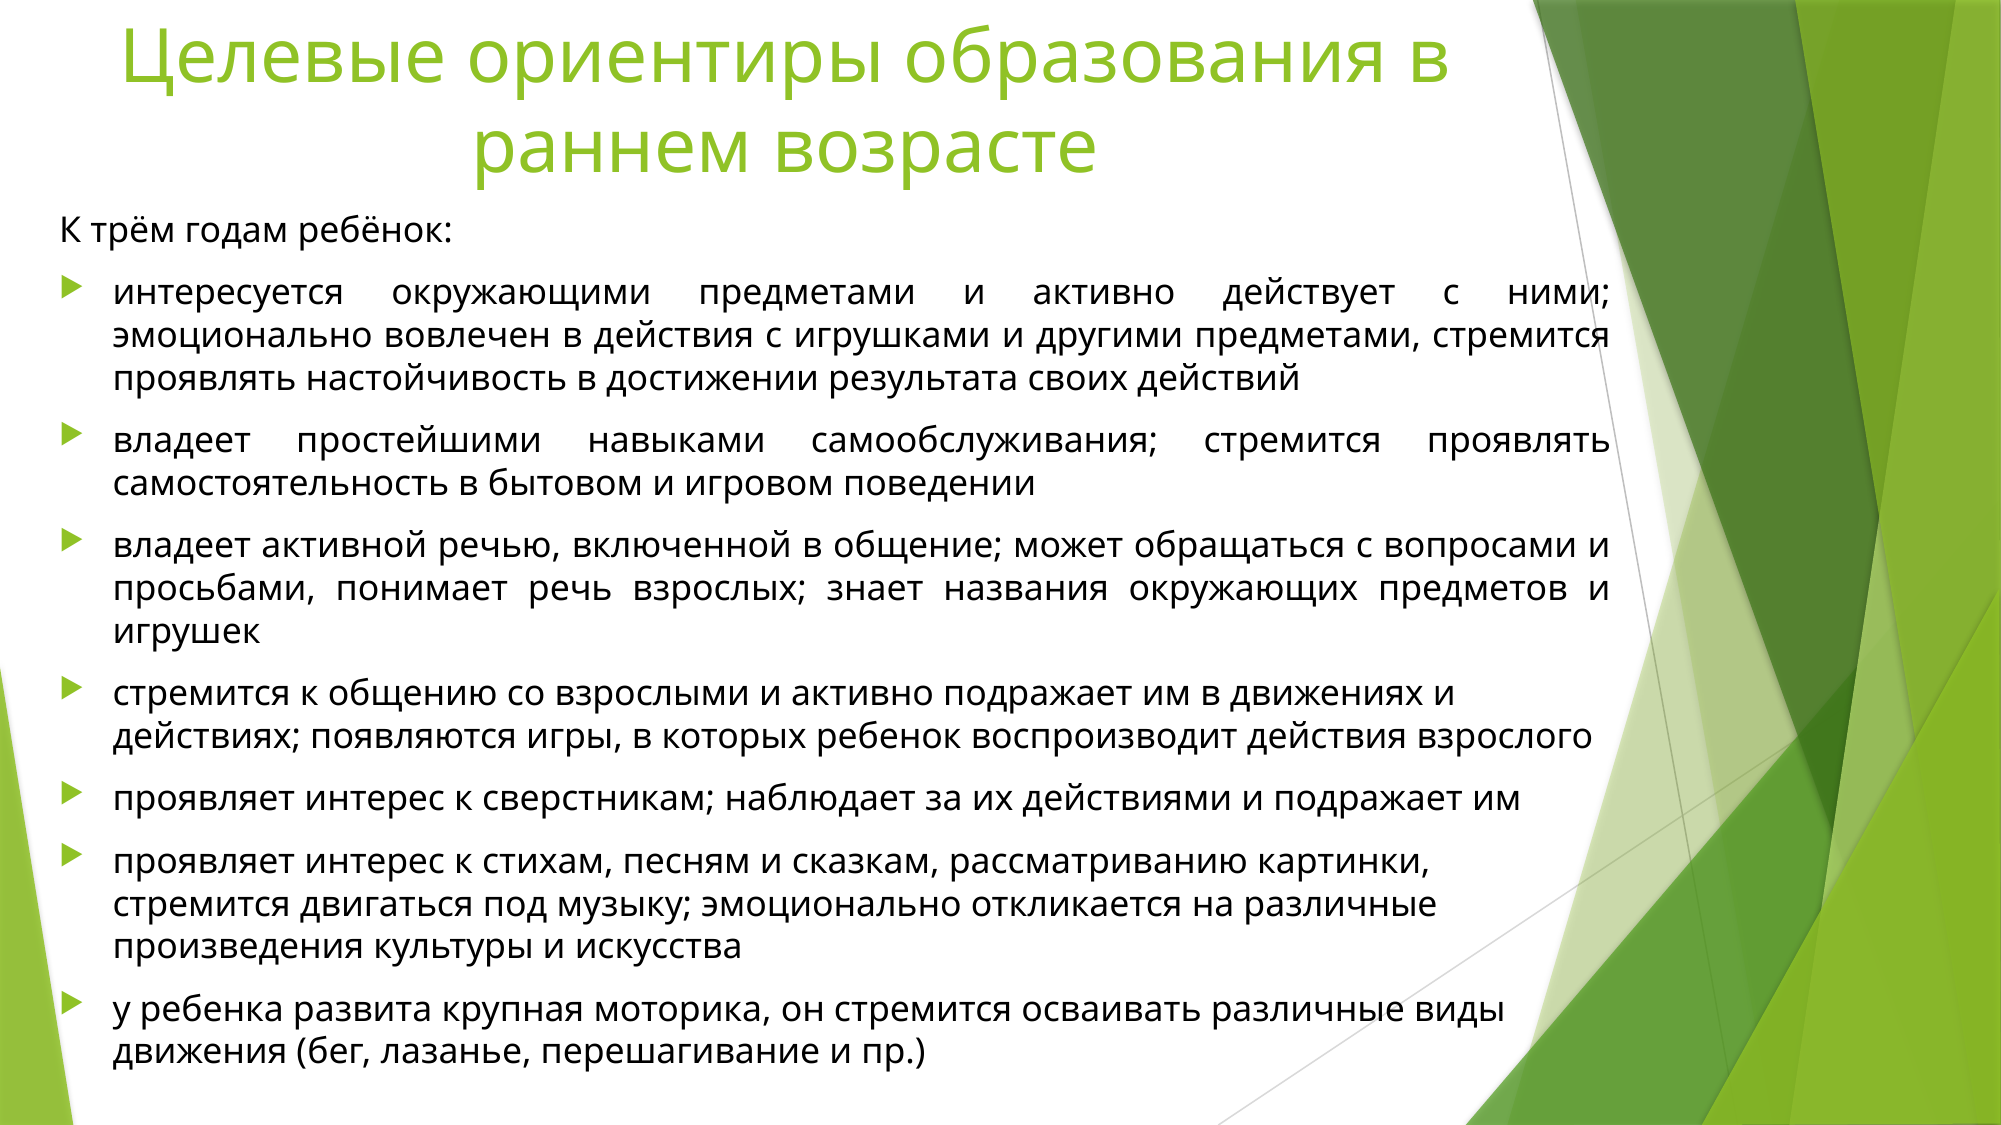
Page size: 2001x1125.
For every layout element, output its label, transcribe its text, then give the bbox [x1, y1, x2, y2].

list К трём годам ребёнок: интересуется окружающими предметами и активно действует с ними; эмоционально вовлечен в действия с игрушками и другими предметами, стремится проявлять настойчивость в достижении результата своих действий владеет простейшими навыками самообслуживания; стремится проявлять самостоятельность в бытовом и игровом поведении владеет активной речью, включенной в общение; может обращаться с вопросами и просьбами, понимает речь взрослых; знает названия окружающих предметов и игрушек стремится к общению со взрослыми и активно подражает им в движениях и действиях; появляются игры, в которых ребенок воспроизводит действия взрослого проявляет интерес к сверстникам; наблюдает за их действиями и подражает им проявляет интерес к стихам, песням и сказкам, рассматриванию картинки, стремится двигаться под музыку; эмоционально откликается на различные произведения культуры и искусства у ребенка развита крупная моторика, он стремится осваивать различные виды движения (бег, лазанье, перешагивание и пр.) [44, 199, 1627, 1096]
title Целевые ориентиры образования в раннем возрасте [44, 0, 1527, 199]
